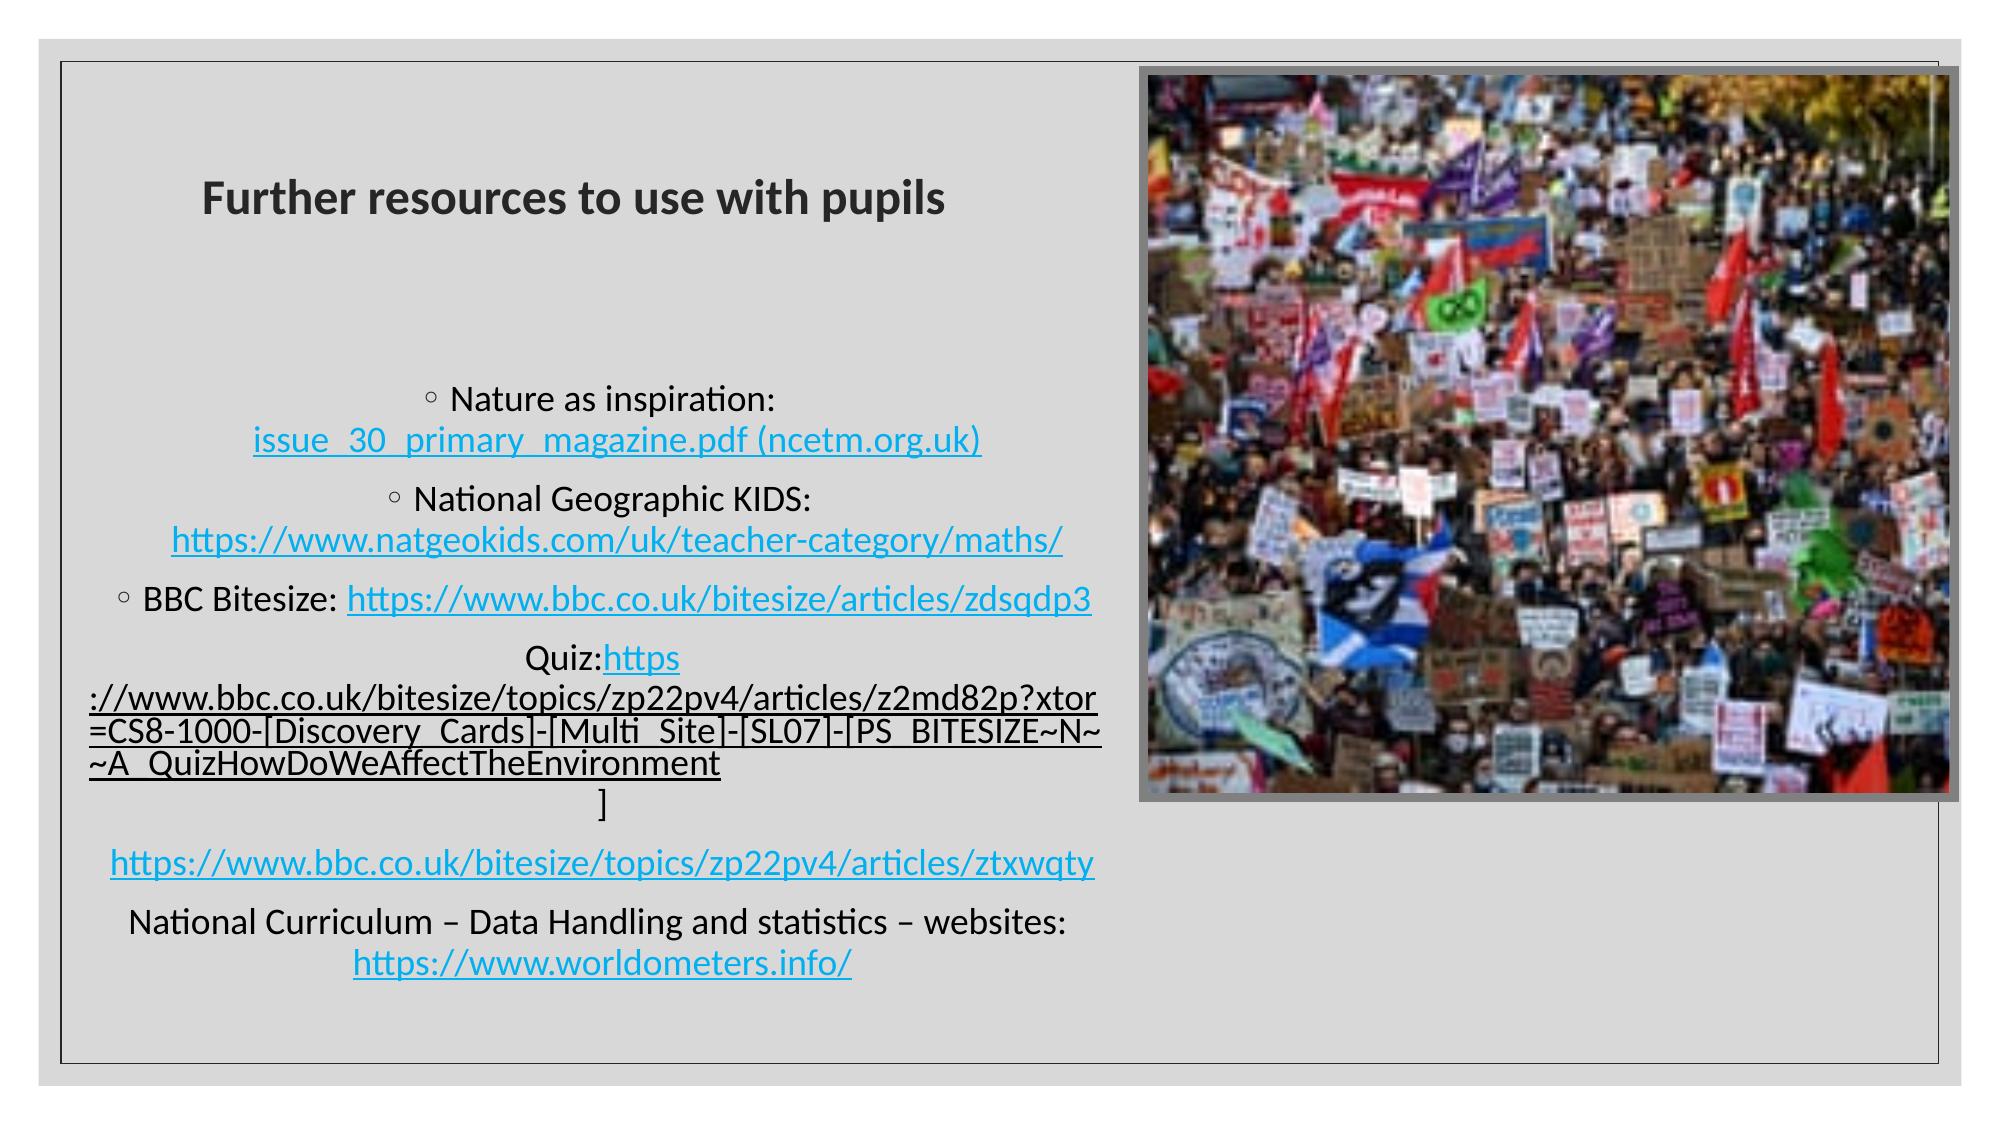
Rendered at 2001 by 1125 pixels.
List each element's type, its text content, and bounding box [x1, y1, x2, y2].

title Further resources to use with pupils [17, 15, 1131, 234]
list Nature as inspiration: issue_30_primary_magazine.pdf (ncetm.org.uk) National Geographic KIDS: https://www.natgeokids.com/uk/teacher-category/maths/ BBC Bitesize: https://www.bbc.co.uk/bitesize/articles/zdsqdp3 Quiz:https://www.bbc.co.uk/bitesize/topics/zp22pv4/articles/z2md82p?xtor=CS8-1000-[Discovery_Cards]-[Multi_Site]-[SL07]-[PS_BITESIZE~N~~A_QuizHowDoWeAffectTheEnvironment] https://www.bbc.co.uk/bitesize/topics/zp22pv4/articles/ztxwqty National Curriculum – Data Handling and statistics – websites: https://www.worldometers.info/ [73, 248, 1131, 1085]
picture [1147, 75, 1950, 793]
